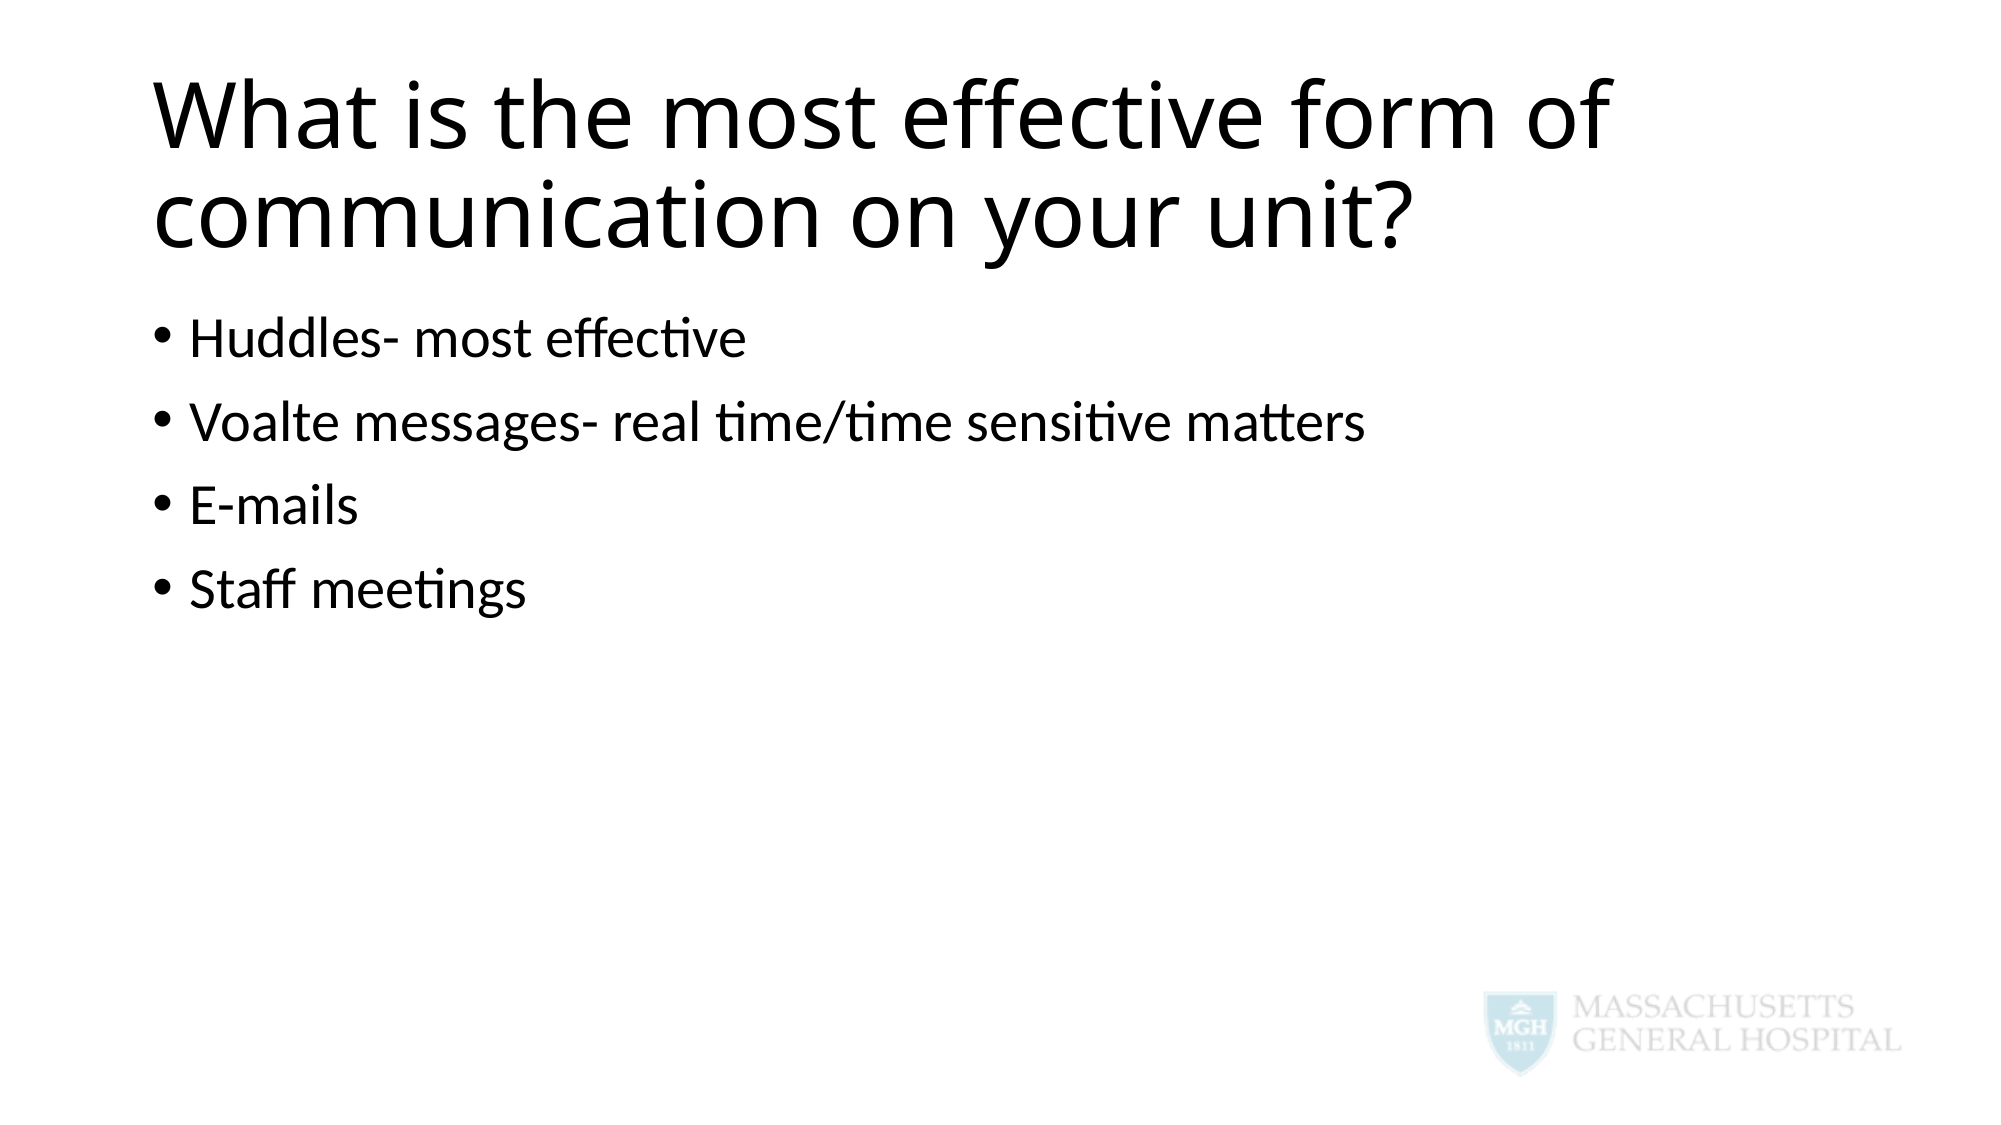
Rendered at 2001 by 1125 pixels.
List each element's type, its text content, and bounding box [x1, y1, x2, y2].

list Huddles- most effective Voalte messages- real time/time sensitive matters E-mails Staff meetings [137, 299, 1863, 1014]
title What is the most effective form of communication on your unit? [137, 59, 1863, 278]
picture [1419, 940, 2000, 1125]
